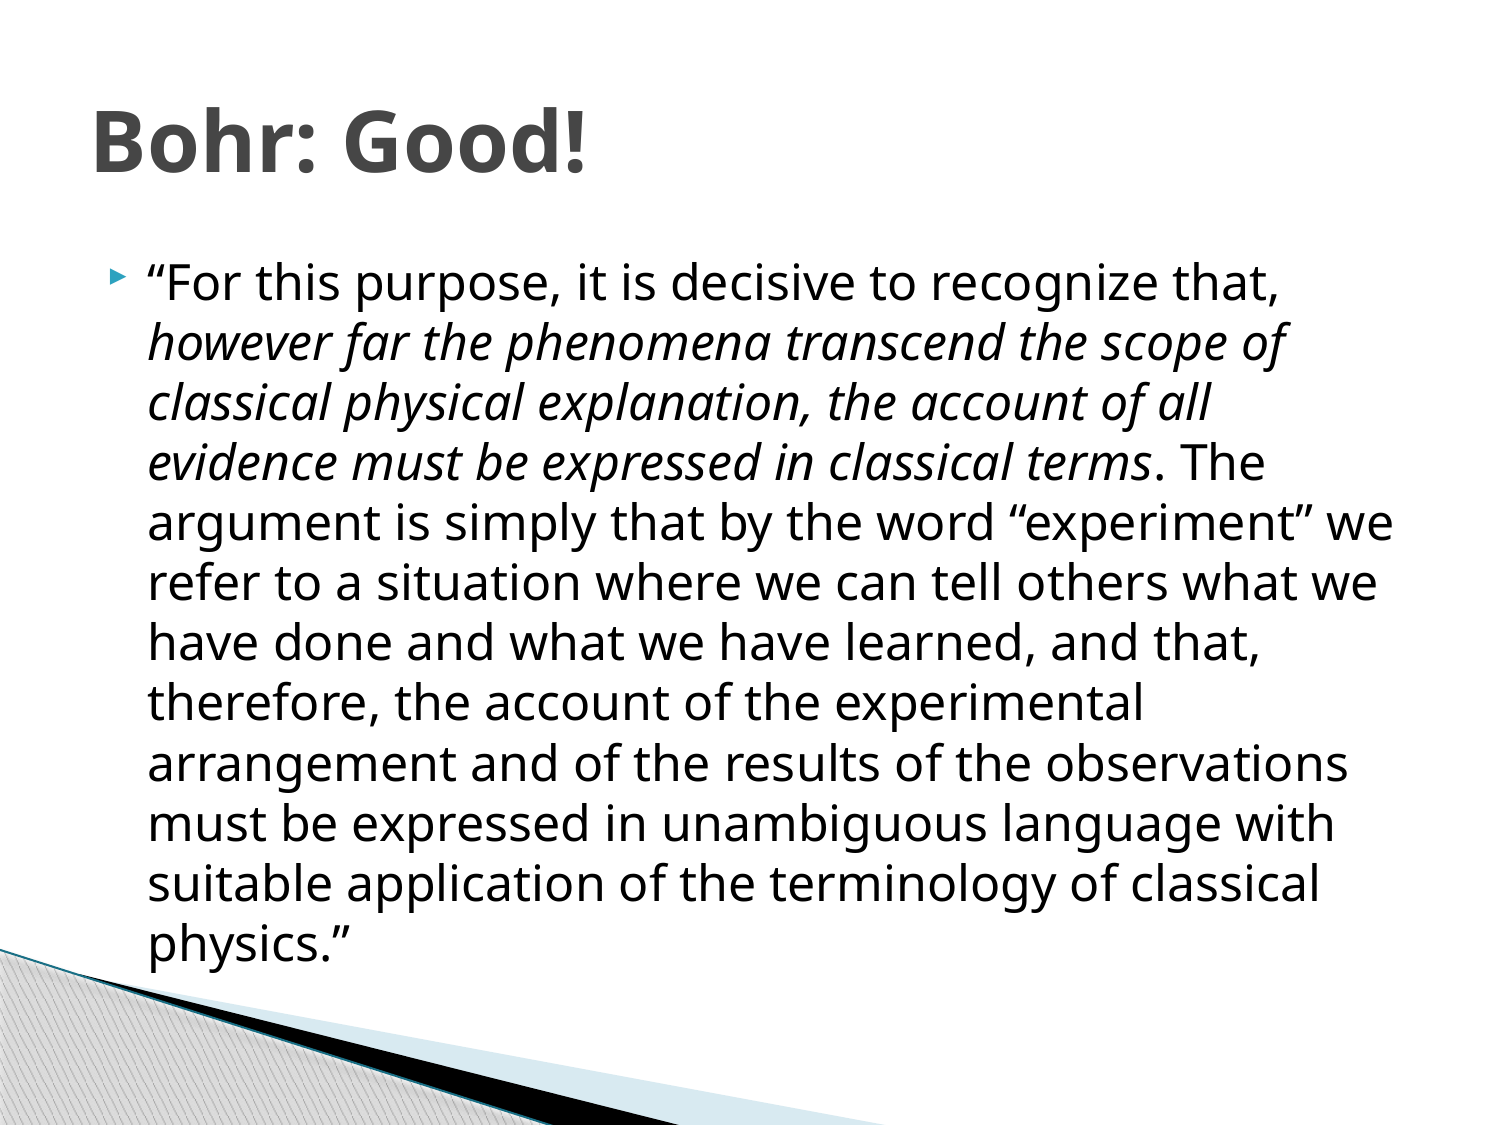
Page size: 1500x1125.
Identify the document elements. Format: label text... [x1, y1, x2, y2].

title Bohr: Good! [75, 45, 1425, 233]
list “For this purpose, it is decisive to recognize that, however far the phenomena transcend the scope of classical physical explanation, the account of all evidence must be expressed in classical terms. The argument is simply that by the word “experiment” we refer to a situation where we can tell others what we have done and what we have learned, and that, therefore, the account of the experimental arrangement and of the results of the observations must be expressed in unambiguous language with suitable application of the terminology of classical physics.” [75, 243, 1425, 986]
